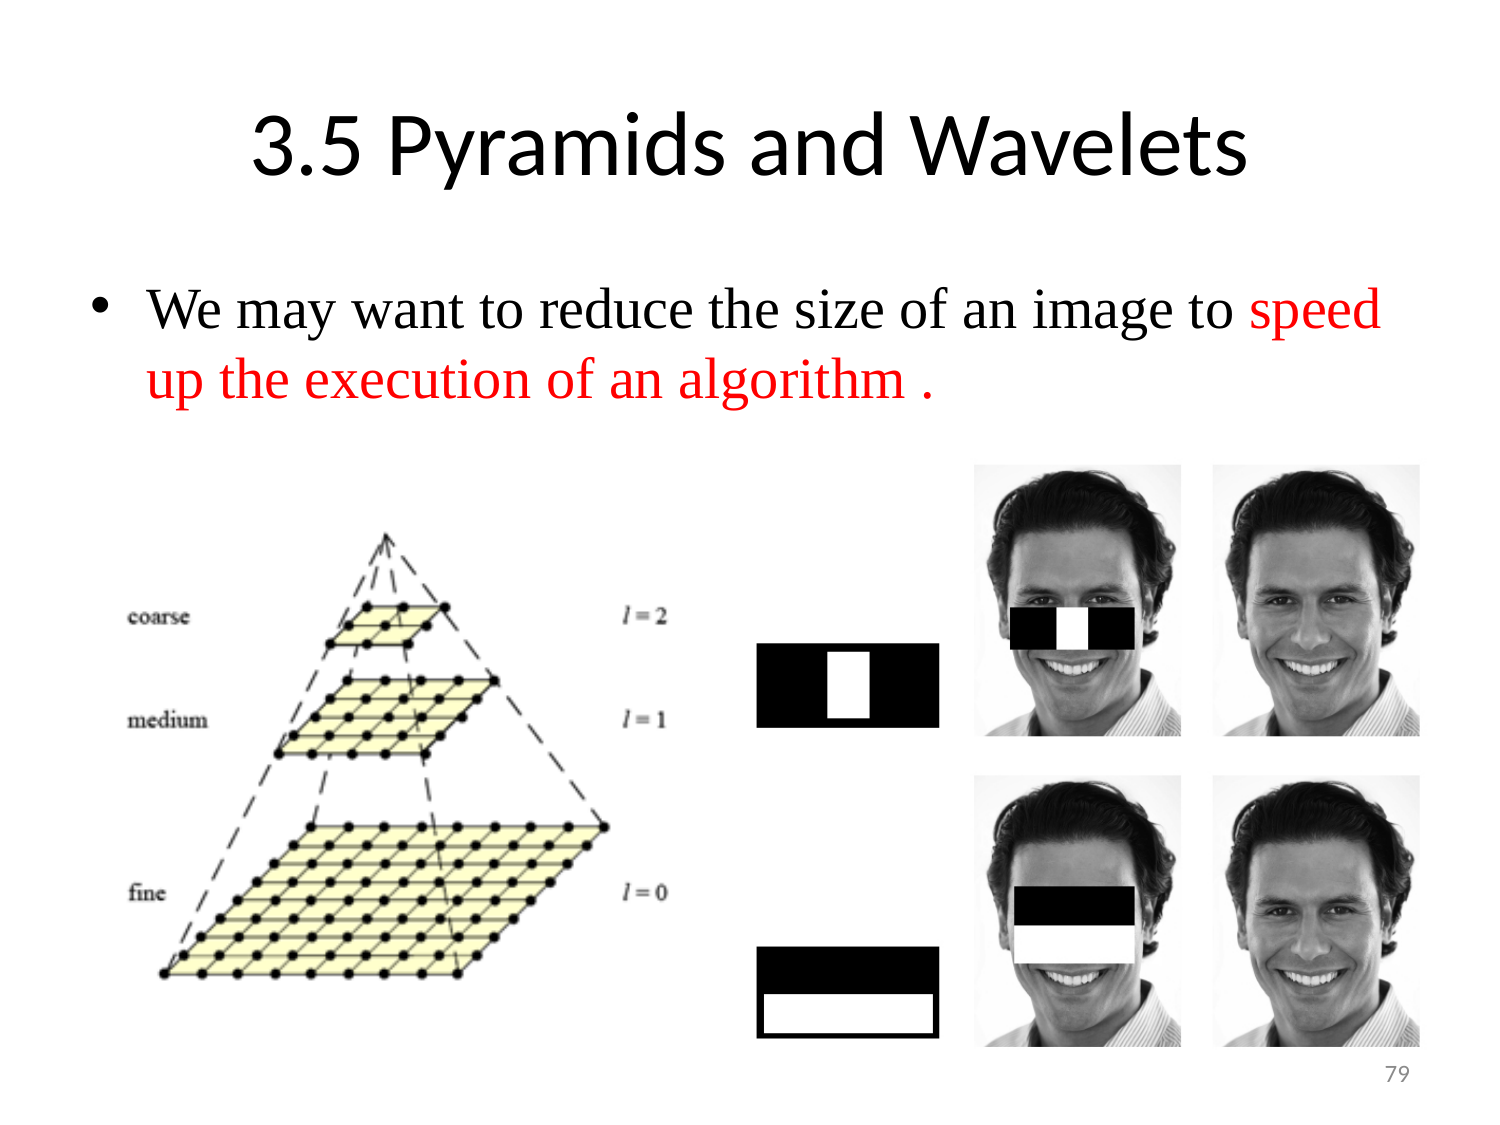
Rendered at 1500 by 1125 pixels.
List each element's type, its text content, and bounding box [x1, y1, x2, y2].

picture [32, 432, 1463, 1066]
title 3.5 Pyramids and Wavelets [75, 45, 1425, 233]
list We may want to reduce the size of an image to speed up the execution of an algorithm . [75, 262, 1425, 511]
slide_number 79 [1074, 1075, 1425, 1103]
